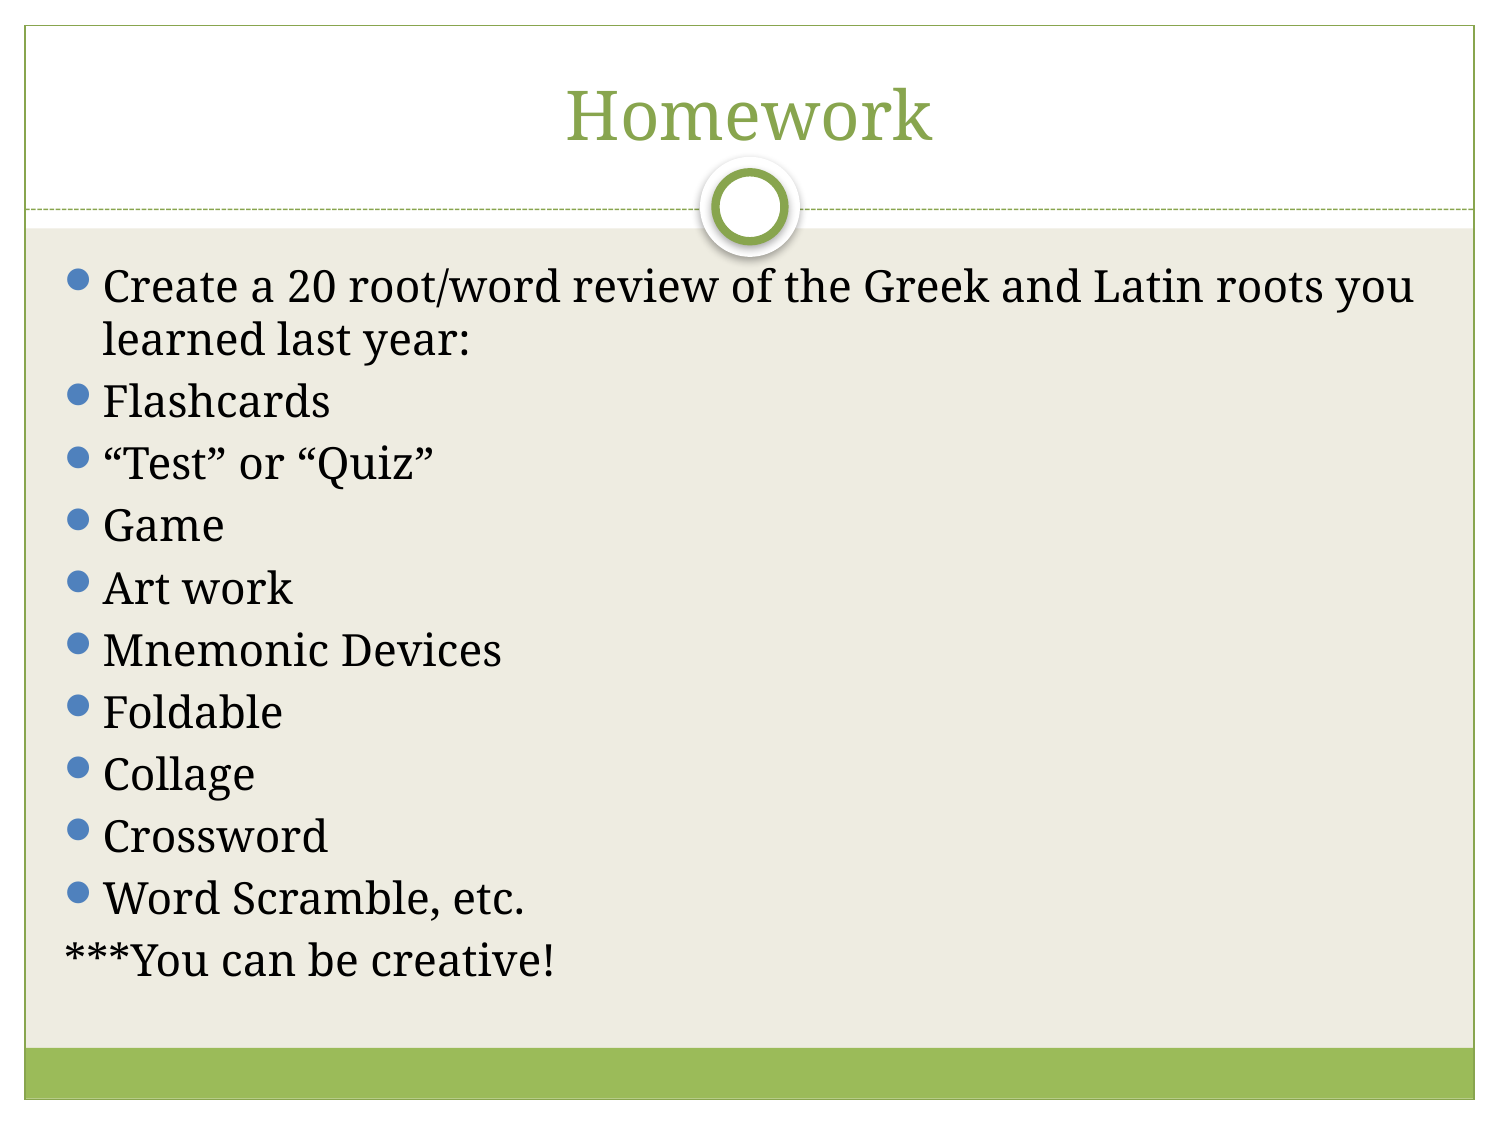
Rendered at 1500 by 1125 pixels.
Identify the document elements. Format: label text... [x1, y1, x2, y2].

list Create a 20 root/word review of the Greek and Latin roots you learned last year: Flashcards “Test” or “Quiz” Game Art work Mnemonic Devices Foldable Collage Crossword Word Scramble, etc. ***You can be creative! [49, 250, 1445, 1001]
title Homework [49, 37, 1450, 162]
